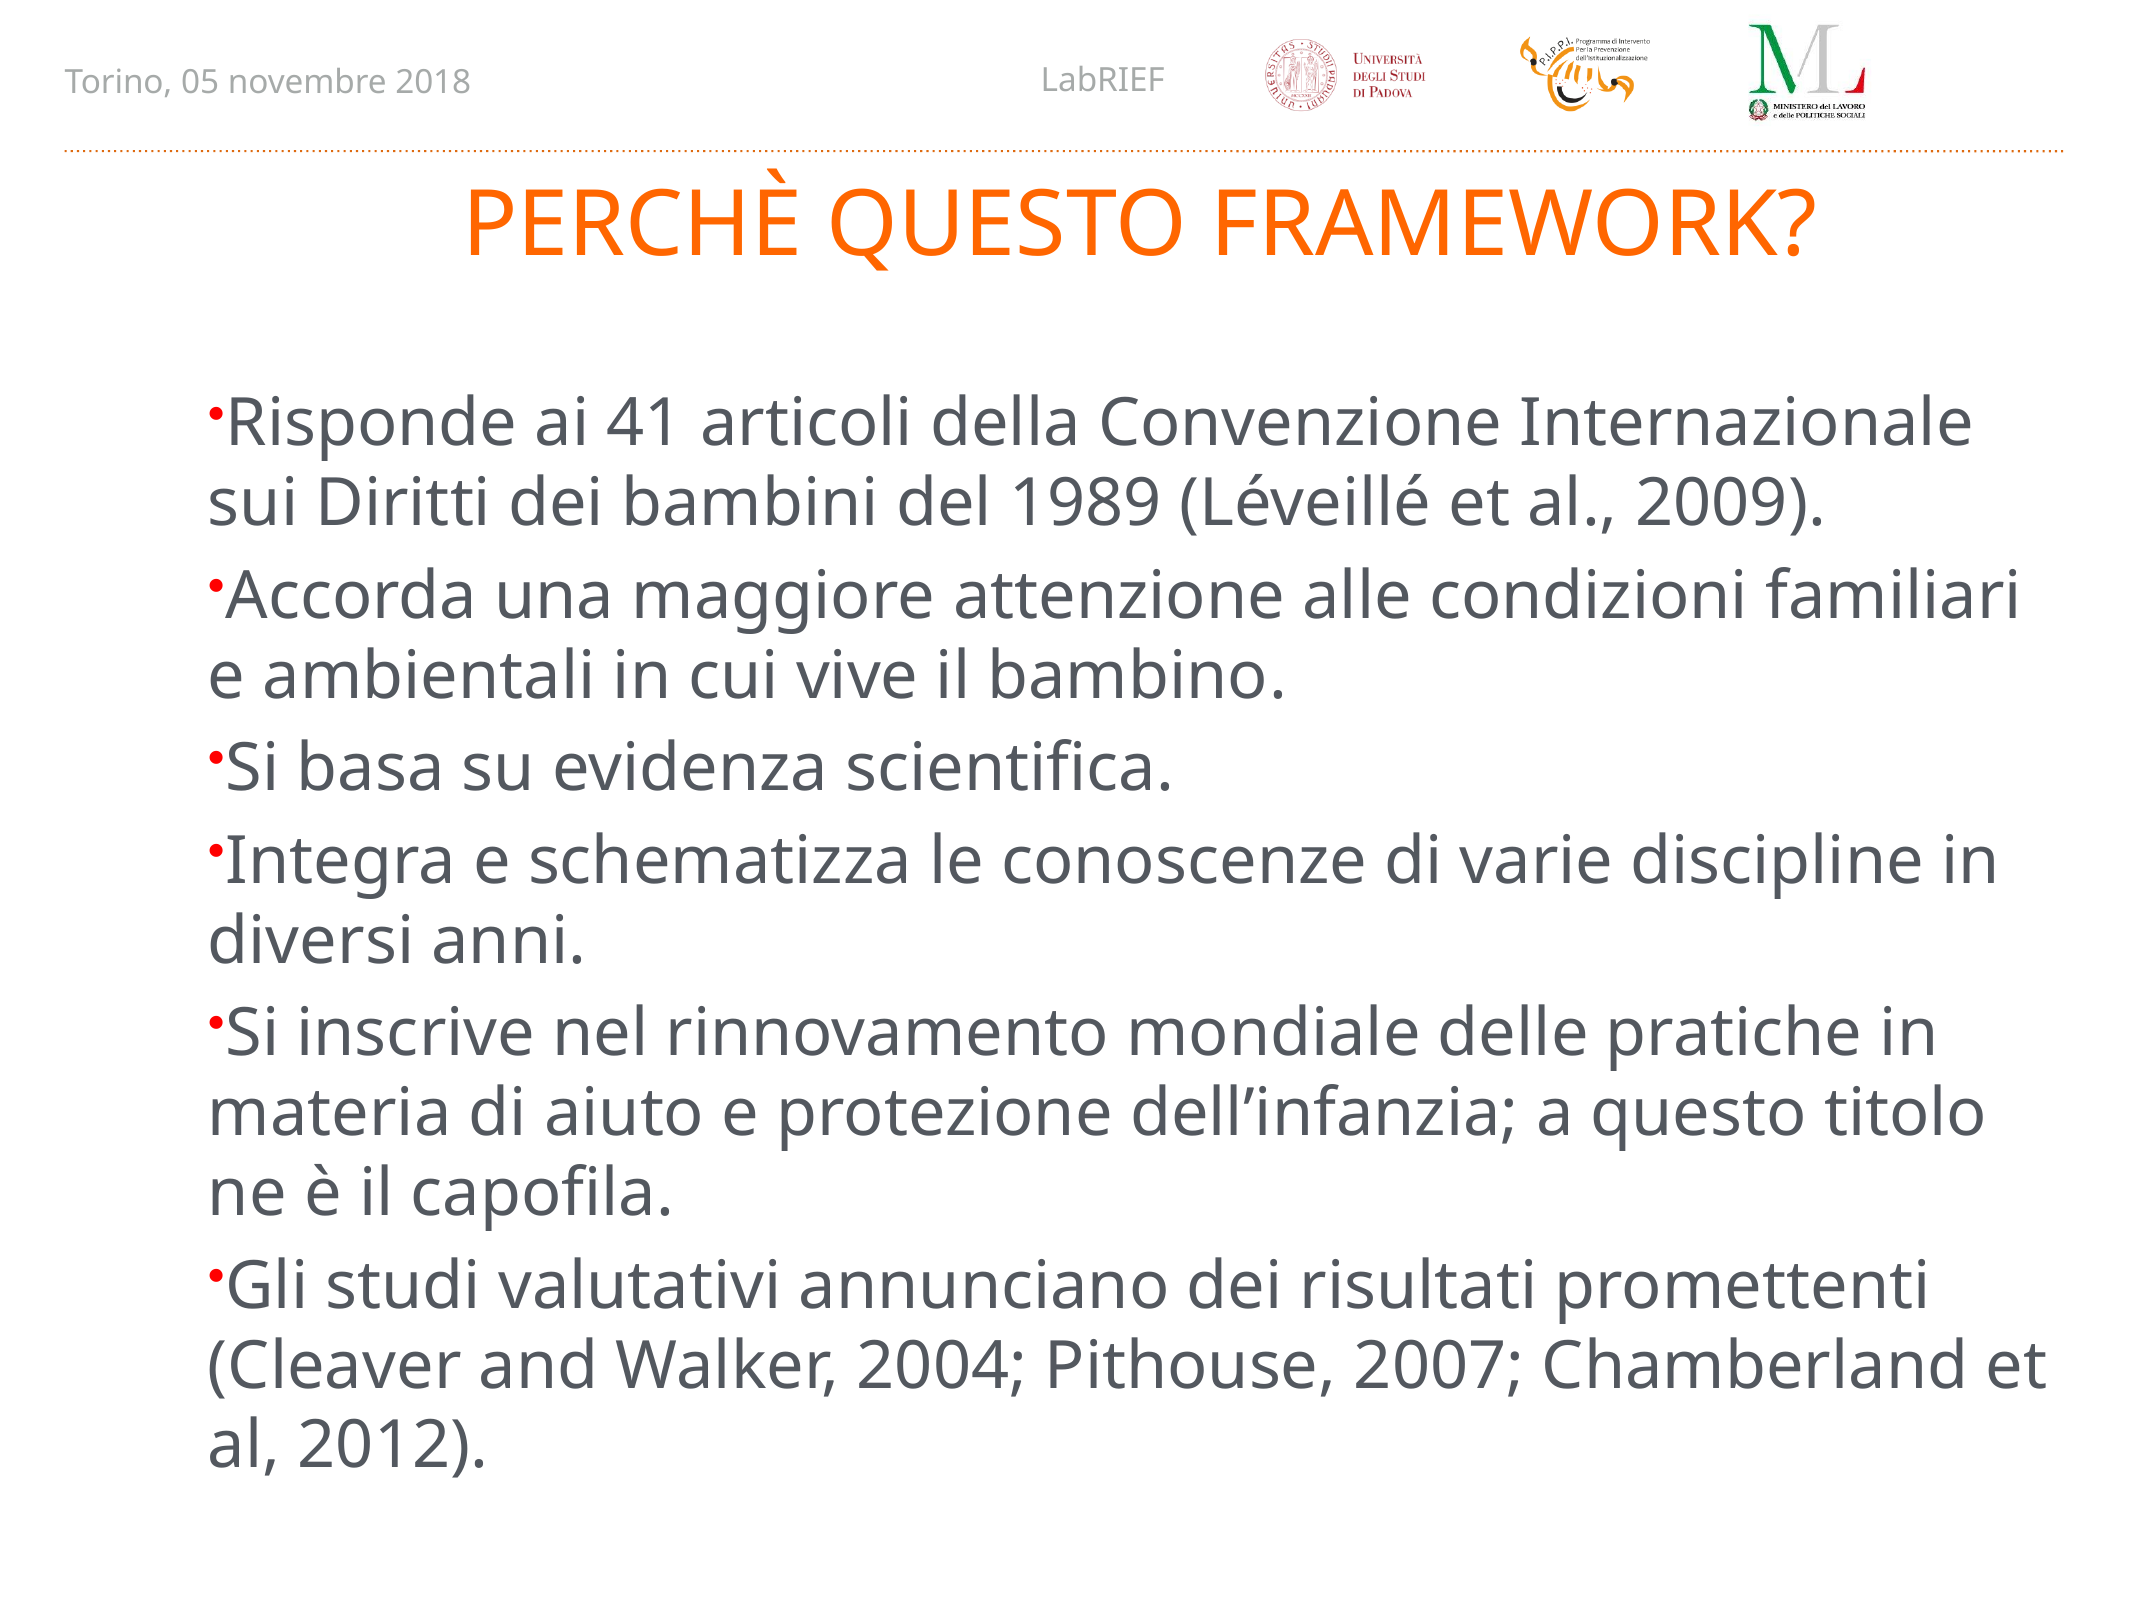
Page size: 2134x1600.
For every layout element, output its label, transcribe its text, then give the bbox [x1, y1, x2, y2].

list Perchè questo framework? Risponde ai 41 articoli della Convenzione Internazionale sui Diritti dei bambini del 1989 (Léveillé et al., 2009). Accorda una maggiore attenzione alle condizioni familiari e ambientali in cui vive il bambino. Si basa su evidenza scientifica. Integra e schematizza le conoscenze di varie discipline in diversi anni. Si inscrive nel rinnovamento mondiale delle pratiche in materia di aiuto e protezione dell’infanzia; a questo titolo ne è il capofila. Gli studi valutativi annunciano dei risultati promettenti (Cleaver and Walker, 2004; Pithouse, 2007; Chamberland et al, 2012). [65, 213, 2074, 1525]
picture [1506, 8, 1667, 122]
picture [1737, 3, 1875, 141]
picture [1251, 15, 1439, 141]
